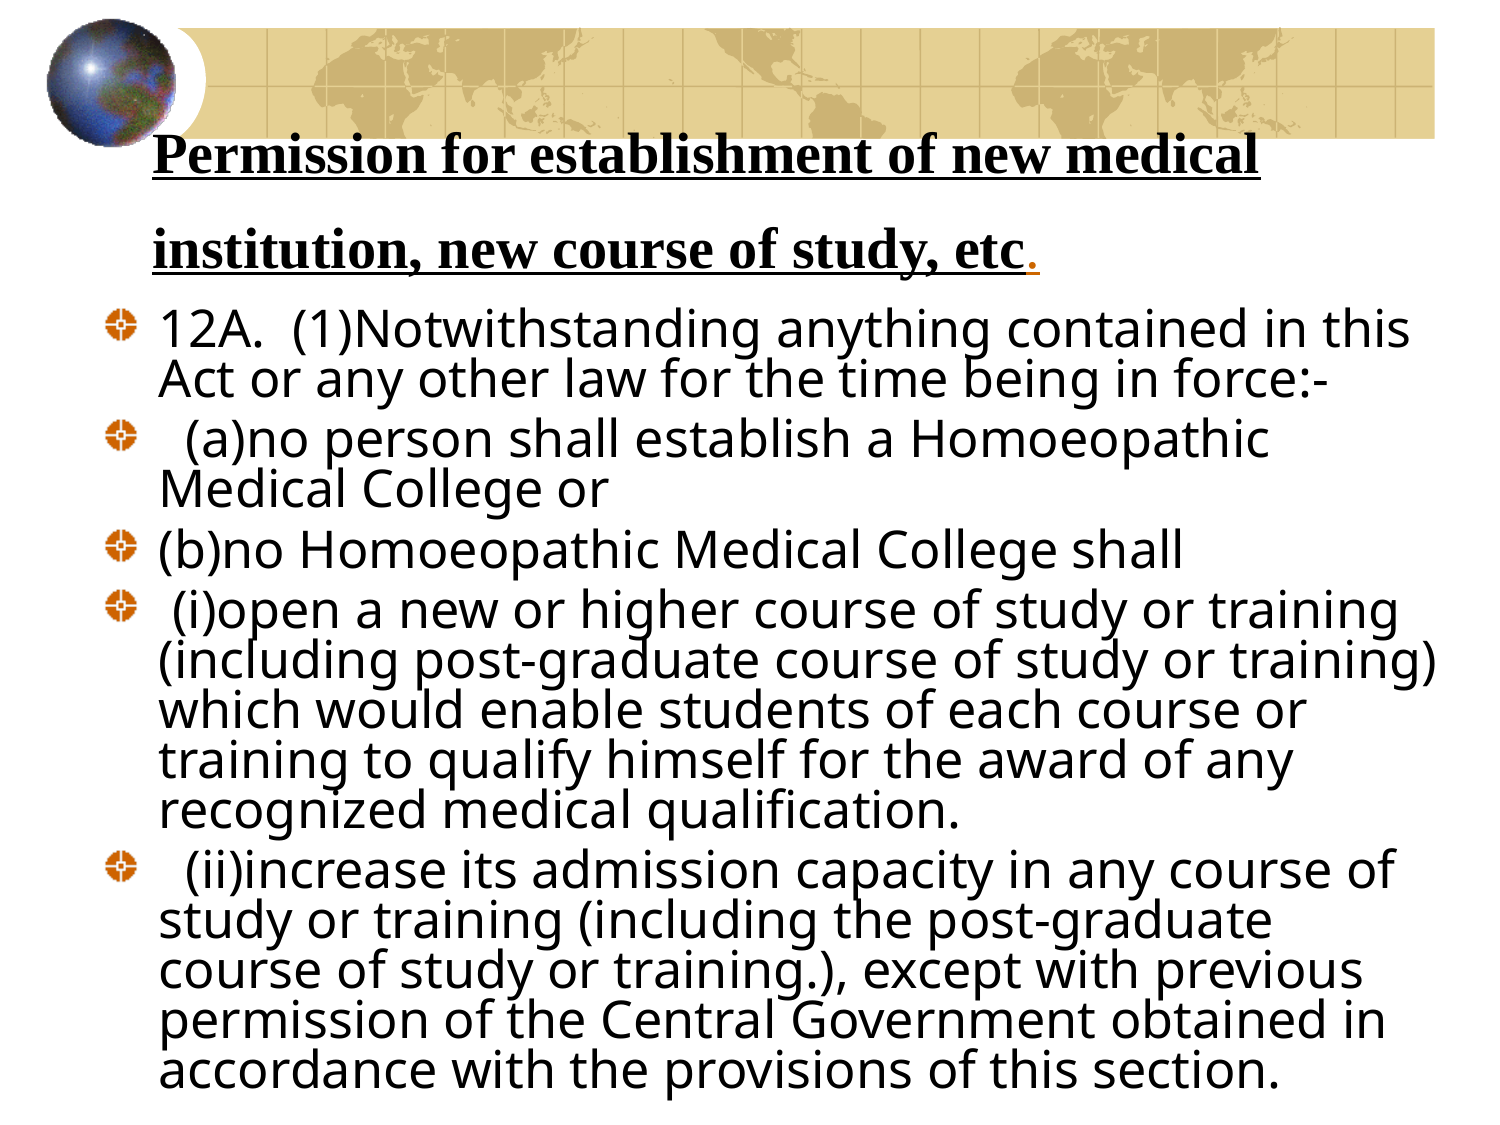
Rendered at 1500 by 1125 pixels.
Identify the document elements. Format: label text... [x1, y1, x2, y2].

picture [42, 14, 190, 151]
title Permission for establishment of new medical institution, new course of study, etc. [137, 99, 1388, 299]
picture [102, 528, 139, 566]
list 12A. (1)Notwithstanding anything contained in this Act or any other law for the time being in force:- (a)no person shall establish a Homoeopathic Medical College or (b)no Homoeopathic Medical College shall (i)open a new or higher course of study or training (including post-graduate course of study or training) which would enable students of each course or training to qualify himself for the award of any recognized medical qualification. (ii)increase its admission capacity in any course of study or training (including the post-graduate course of study or training.), except with previous permission of the Central Government obtained in accordance with the provisions of this section. [87, 299, 1463, 1125]
picture [102, 307, 139, 345]
picture [102, 418, 139, 455]
picture [102, 588, 139, 626]
picture [102, 849, 139, 886]
